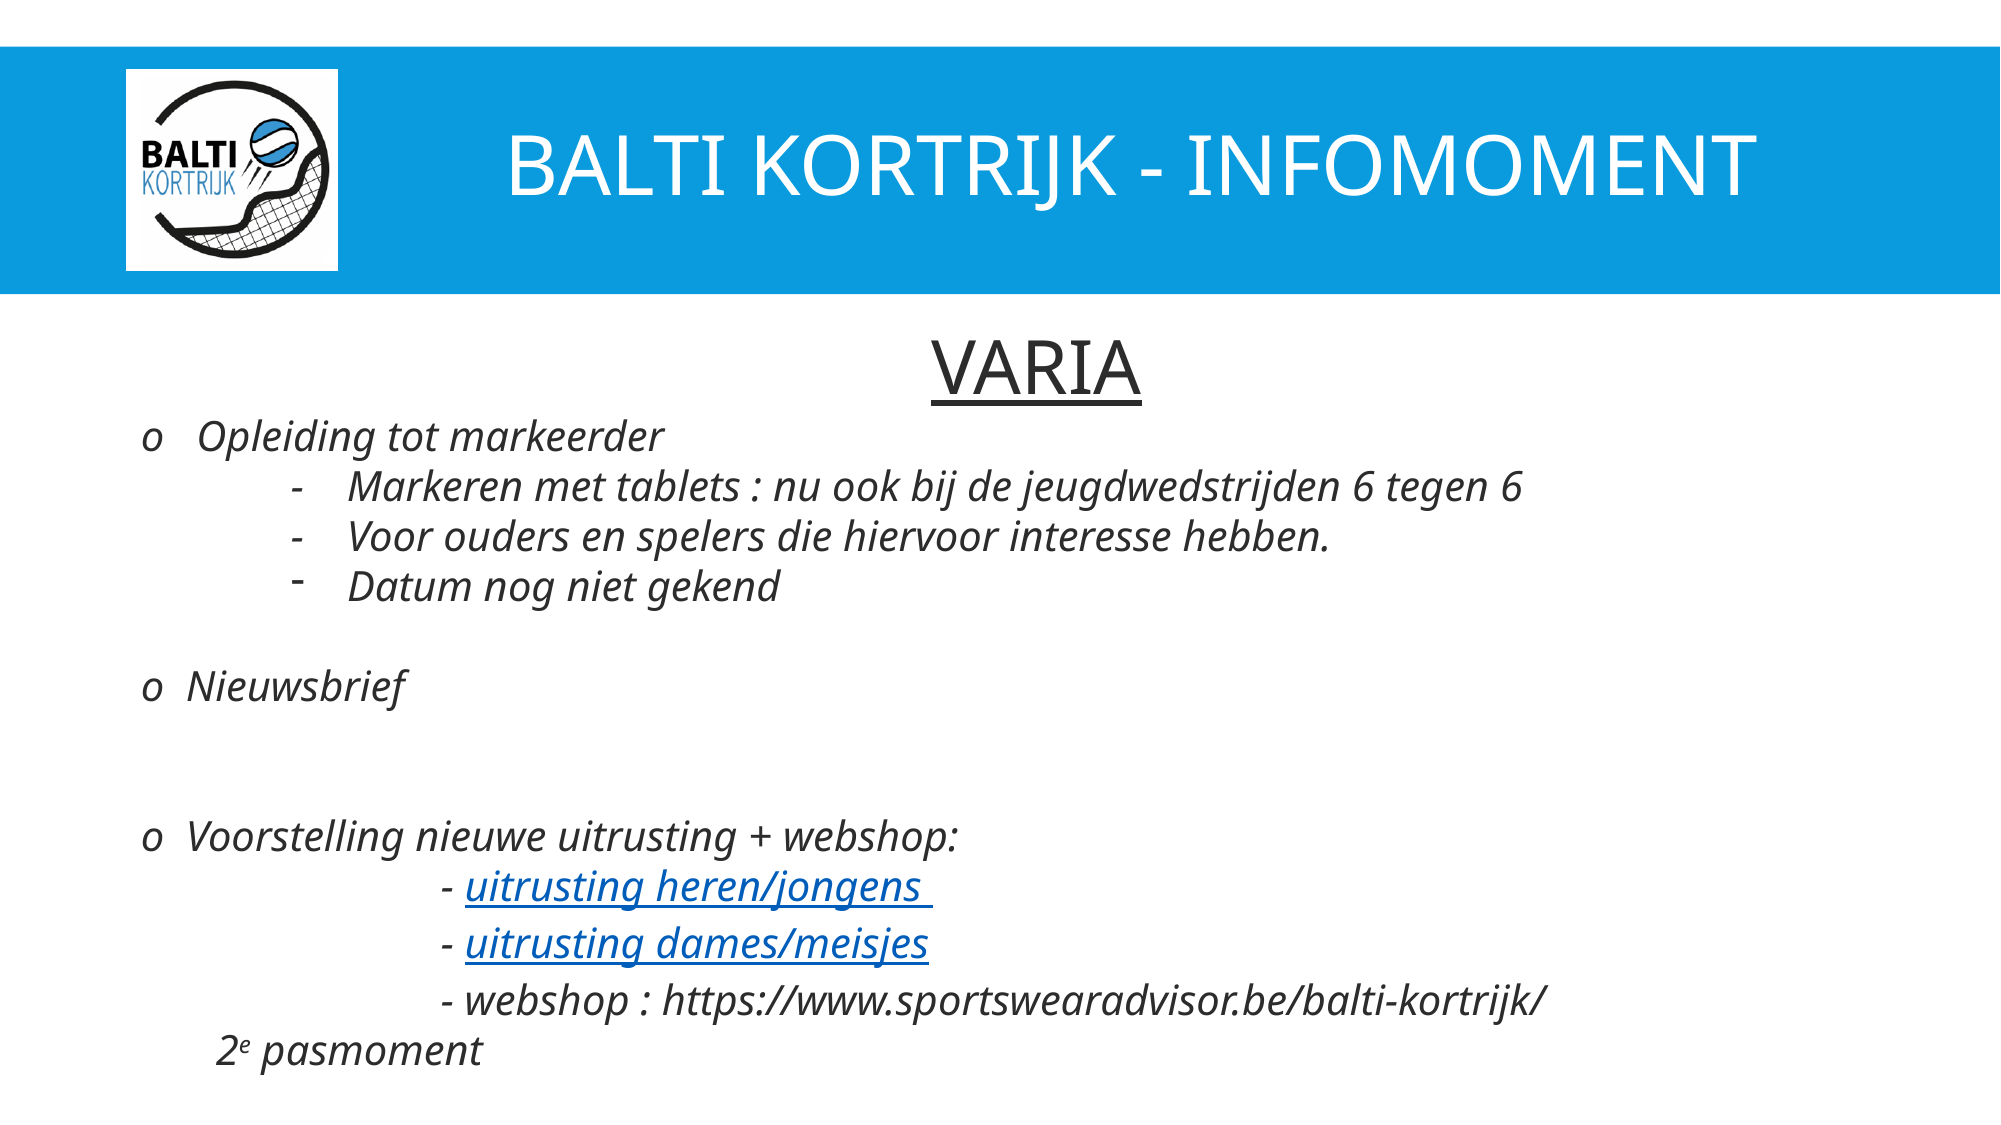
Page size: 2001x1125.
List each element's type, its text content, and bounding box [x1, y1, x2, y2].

picture [127, 70, 337, 270]
title BALTI Kortrijk - INFOMOMENT [0, 46, 2000, 295]
text_box VARIA o Opleiding tot markeerder - Markeren met tablets : nu ook bij de jeugdwedstrijden 6 tegen 6 - Voor ouders en spelers die hiervoor interesse hebben. Datum nog niet gekend o Nieuwsbrief o Voorstelling nieuwe uitrusting + webshop: - uitrusting heren/jongens - uitrusting dames/meisjes - webshop : https://www.sportswearadvisor.be/balti-kortrijk/ 2e pasmoment [126, 312, 1947, 1125]
